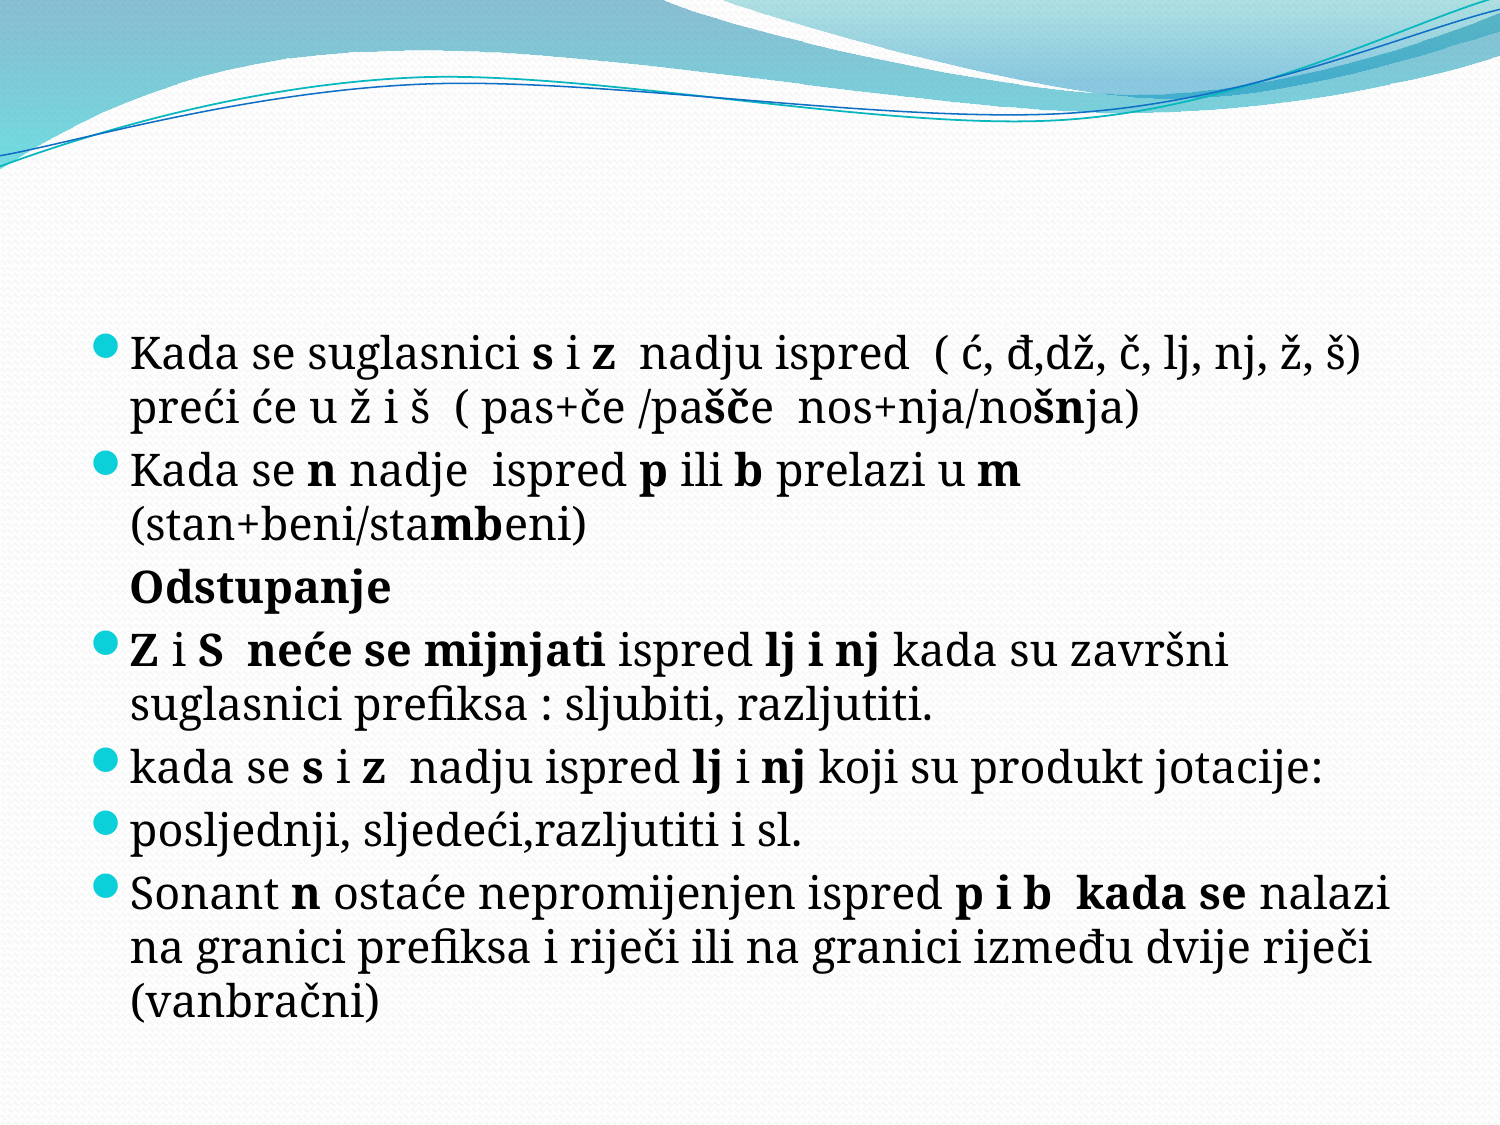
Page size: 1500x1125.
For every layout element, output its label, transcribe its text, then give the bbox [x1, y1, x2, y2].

list Kada se suglasnici s i z nadju ispred ( ć, đ,dž, č, lj, nj, ž, š) preći će u ž i š ( pas+če /pašče nos+nja/nošnja) Kada se n nadje ispred p ili b prelazi u m (stan+beni/stambeni) Odstupanje Z i S neće se mijnjati ispred lj i nj kada su završni suglasnici prefiksa : sljubiti, razljutiti. kada se s i z nadju ispred lj i nj koji su produkt jotacije: posljednji, sljedeći,razljutiti i sl. Sonant n ostaće nepromijenjen ispred p i b kada se nalazi na granici prefiksa i riječi ili na granici između dvije riječi (vanbračni) [75, 317, 1425, 1038]
